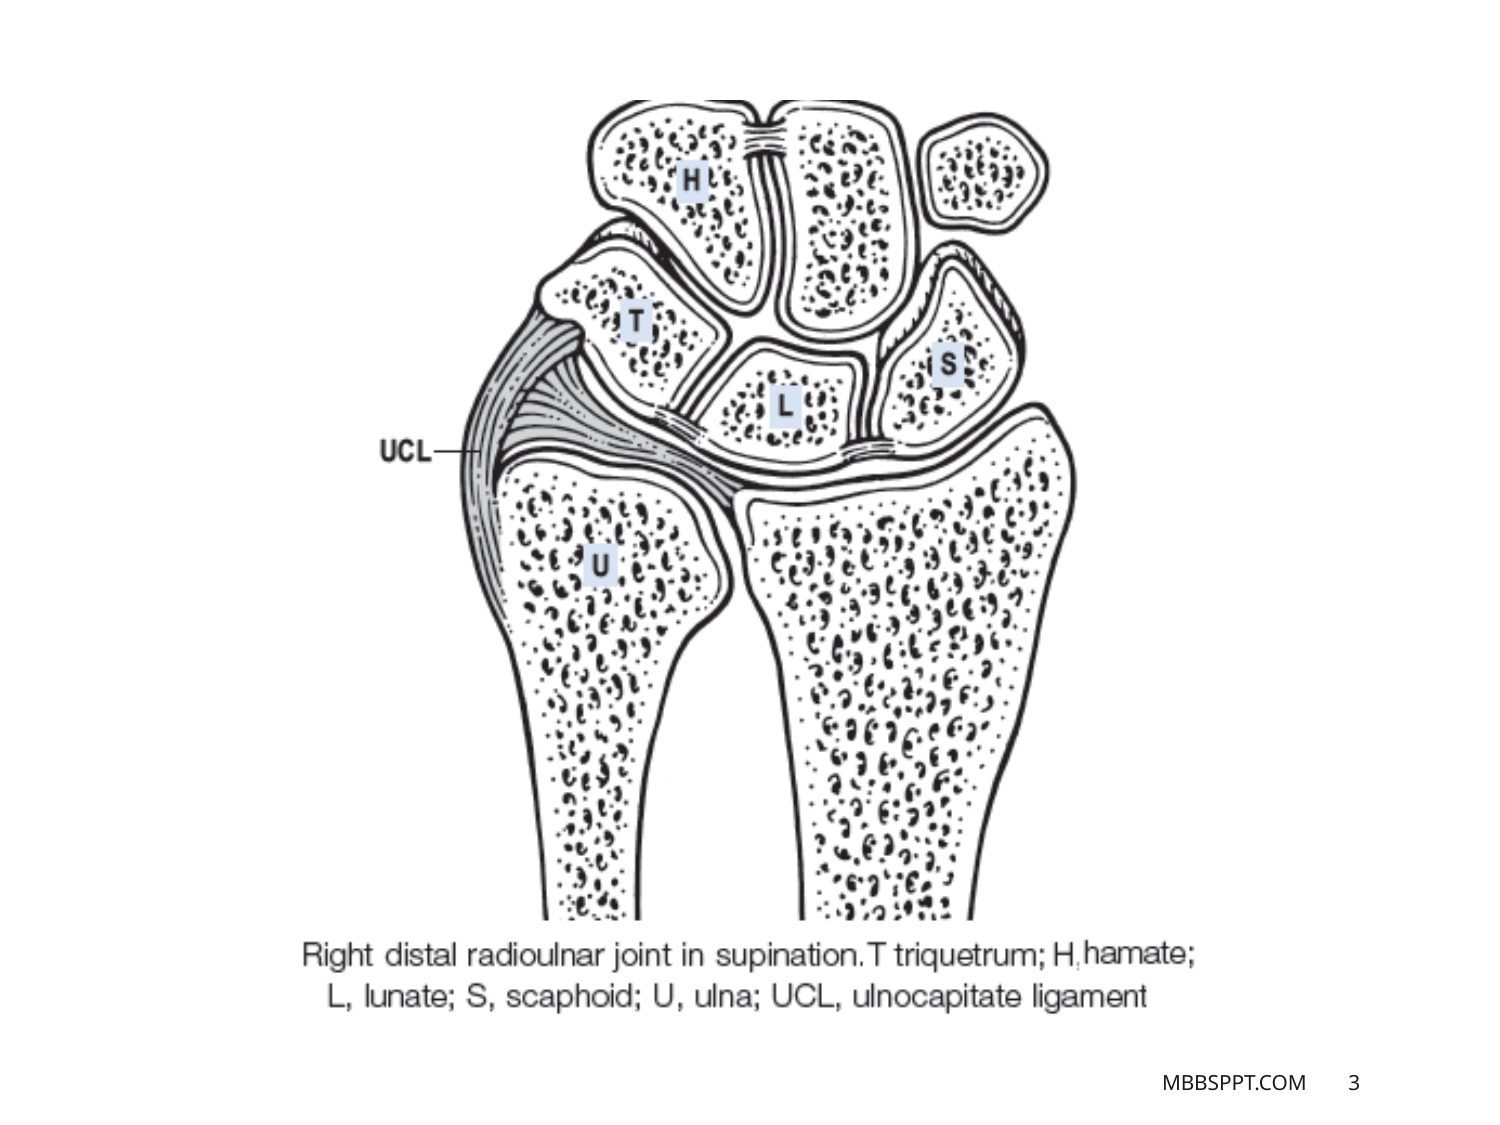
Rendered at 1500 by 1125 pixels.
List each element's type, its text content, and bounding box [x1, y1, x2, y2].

footer MBBSPPT.COM [595, 1061, 1322, 1107]
picture [298, 100, 1202, 1025]
slide_number 3 [1333, 1061, 1454, 1107]
